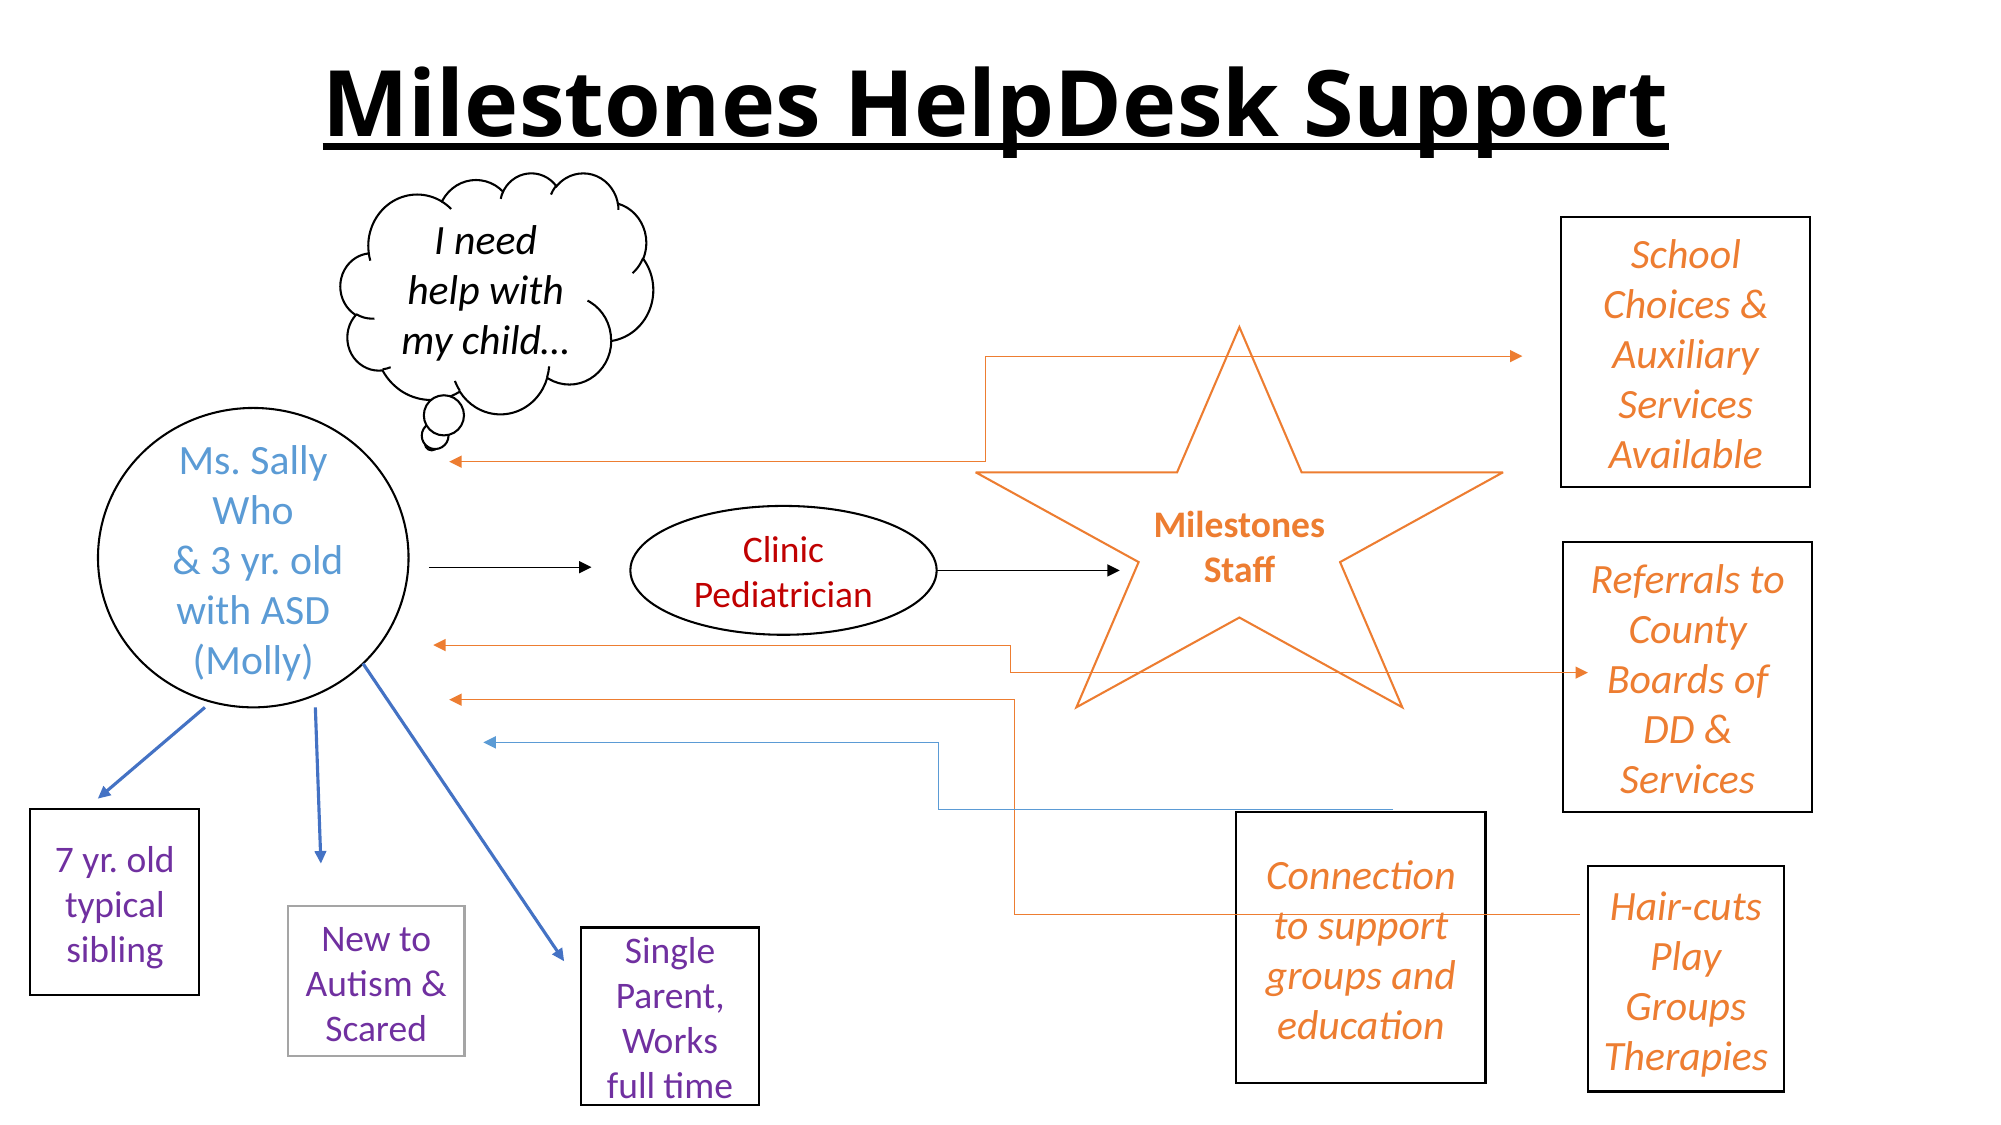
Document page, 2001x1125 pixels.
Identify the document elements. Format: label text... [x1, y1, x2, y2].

text_box New to Autism & Scared [287, 905, 466, 1057]
text_box Milestones Staff [975, 462, 1504, 645]
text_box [315, 707, 321, 864]
text_box School Choices & Auxiliary Services Available [1560, 216, 1811, 488]
text_box Hair-cuts Play Groups Therapies [1587, 865, 1785, 1093]
text_box Milestones Staff [1337, 673, 1400, 699]
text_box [97, 707, 205, 799]
text_box I need help with my child… [339, 172, 655, 452]
text_box Milestones Staff [1078, 673, 1141, 699]
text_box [483, 742, 1394, 810]
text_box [449, 356, 1523, 462]
text_box Milestones Staff [1225, 324, 1253, 356]
text_box Referrals to County Boards of DD & Services [1562, 541, 1813, 813]
text_box Single Parent, Works full time [580, 926, 760, 1106]
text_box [449, 699, 1580, 915]
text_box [433, 645, 1588, 673]
text_box Connection to support groups and education [1235, 915, 1487, 1084]
text_box Clinic Pediatrician [629, 504, 938, 636]
text_box Ms. Sally Who & 3 yr. old with ASD (Molly) [96, 406, 410, 709]
title Milestones HelpDesk Support [133, 33, 1859, 180]
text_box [362, 663, 565, 962]
text_box 7 yr. old typical sibling [29, 808, 200, 996]
